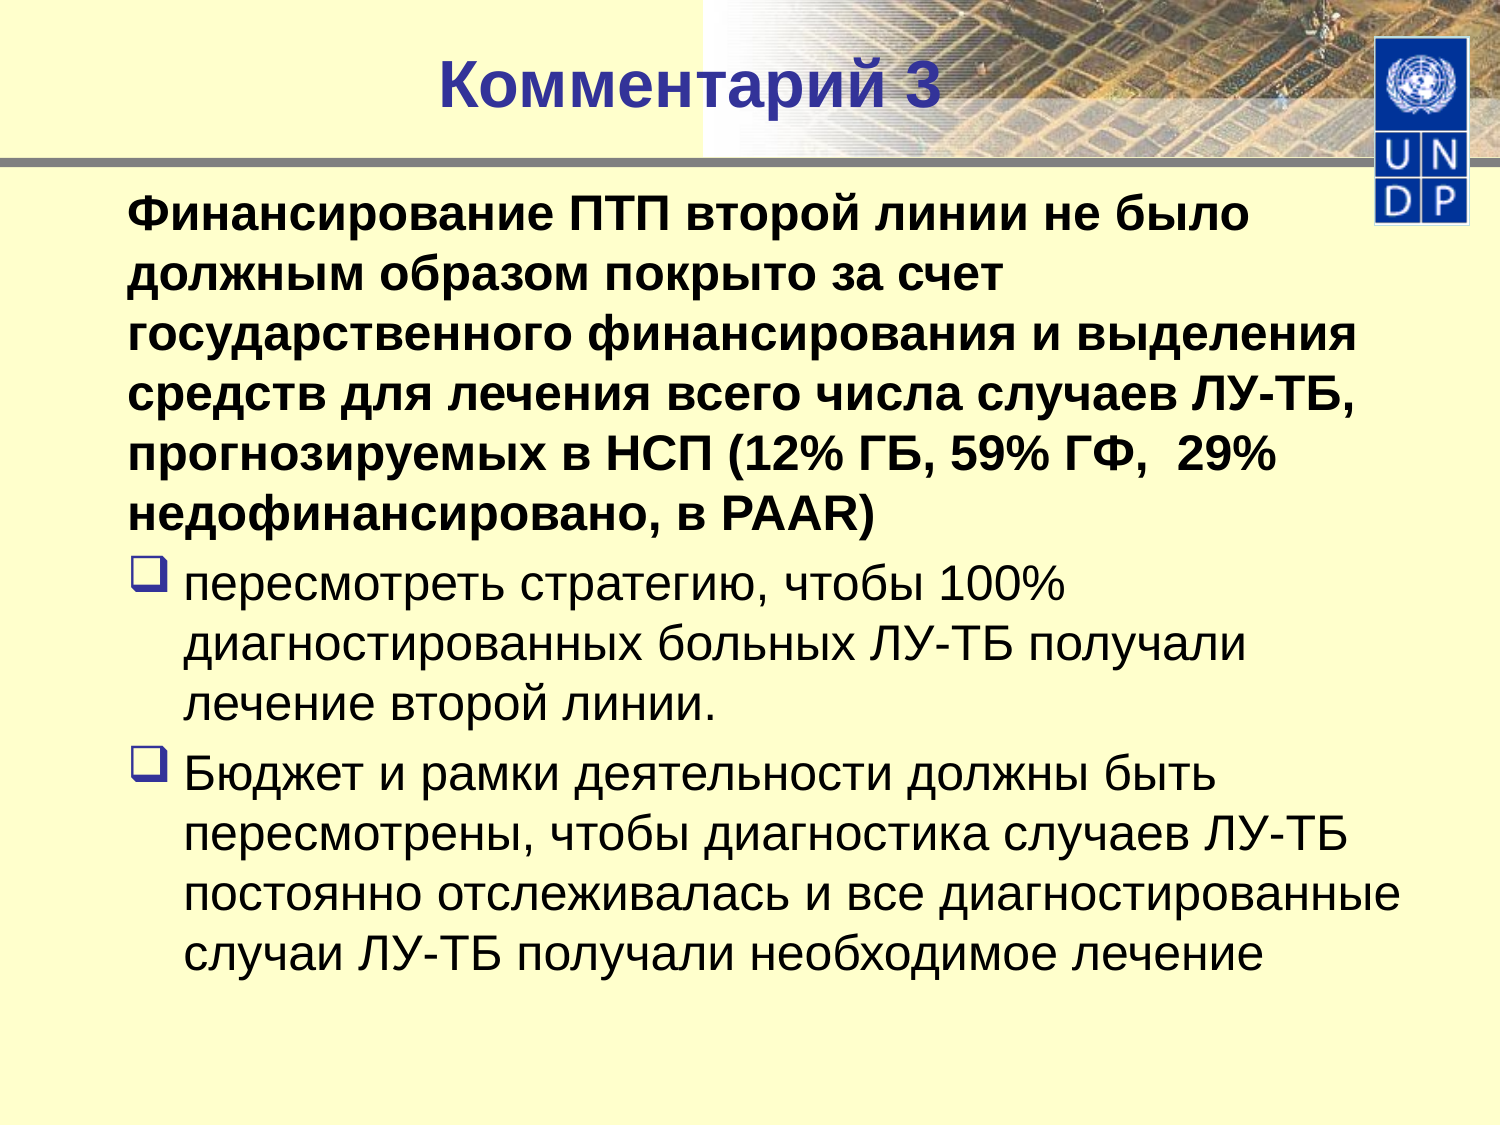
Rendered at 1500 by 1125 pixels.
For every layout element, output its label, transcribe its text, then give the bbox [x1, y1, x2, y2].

picture [1375, 38, 1469, 225]
picture [703, 0, 1500, 157]
title Комментарий 3 [52, 30, 1329, 132]
list Финансирование ПТП второй линии не было должным образом покрыто за счет государственного финансирования и выделения средств для лечения всего числа случаев ЛУ-ТБ, прогнозируемых в НСП (12% ГБ, 59% ГФ, 29% недофинансировано, в PAAR) пересмотреть стратегию, чтобы 100% диагностированных больных ЛУ-ТБ получали лечение второй линии. Бюджет и рамки деятельности должны быть пересмотрены, чтобы диагностика случаев ЛУ-ТБ постоянно отслеживалась и все диагностированные случаи ЛУ-ТБ получали необходимое лечение [111, 172, 1426, 1095]
